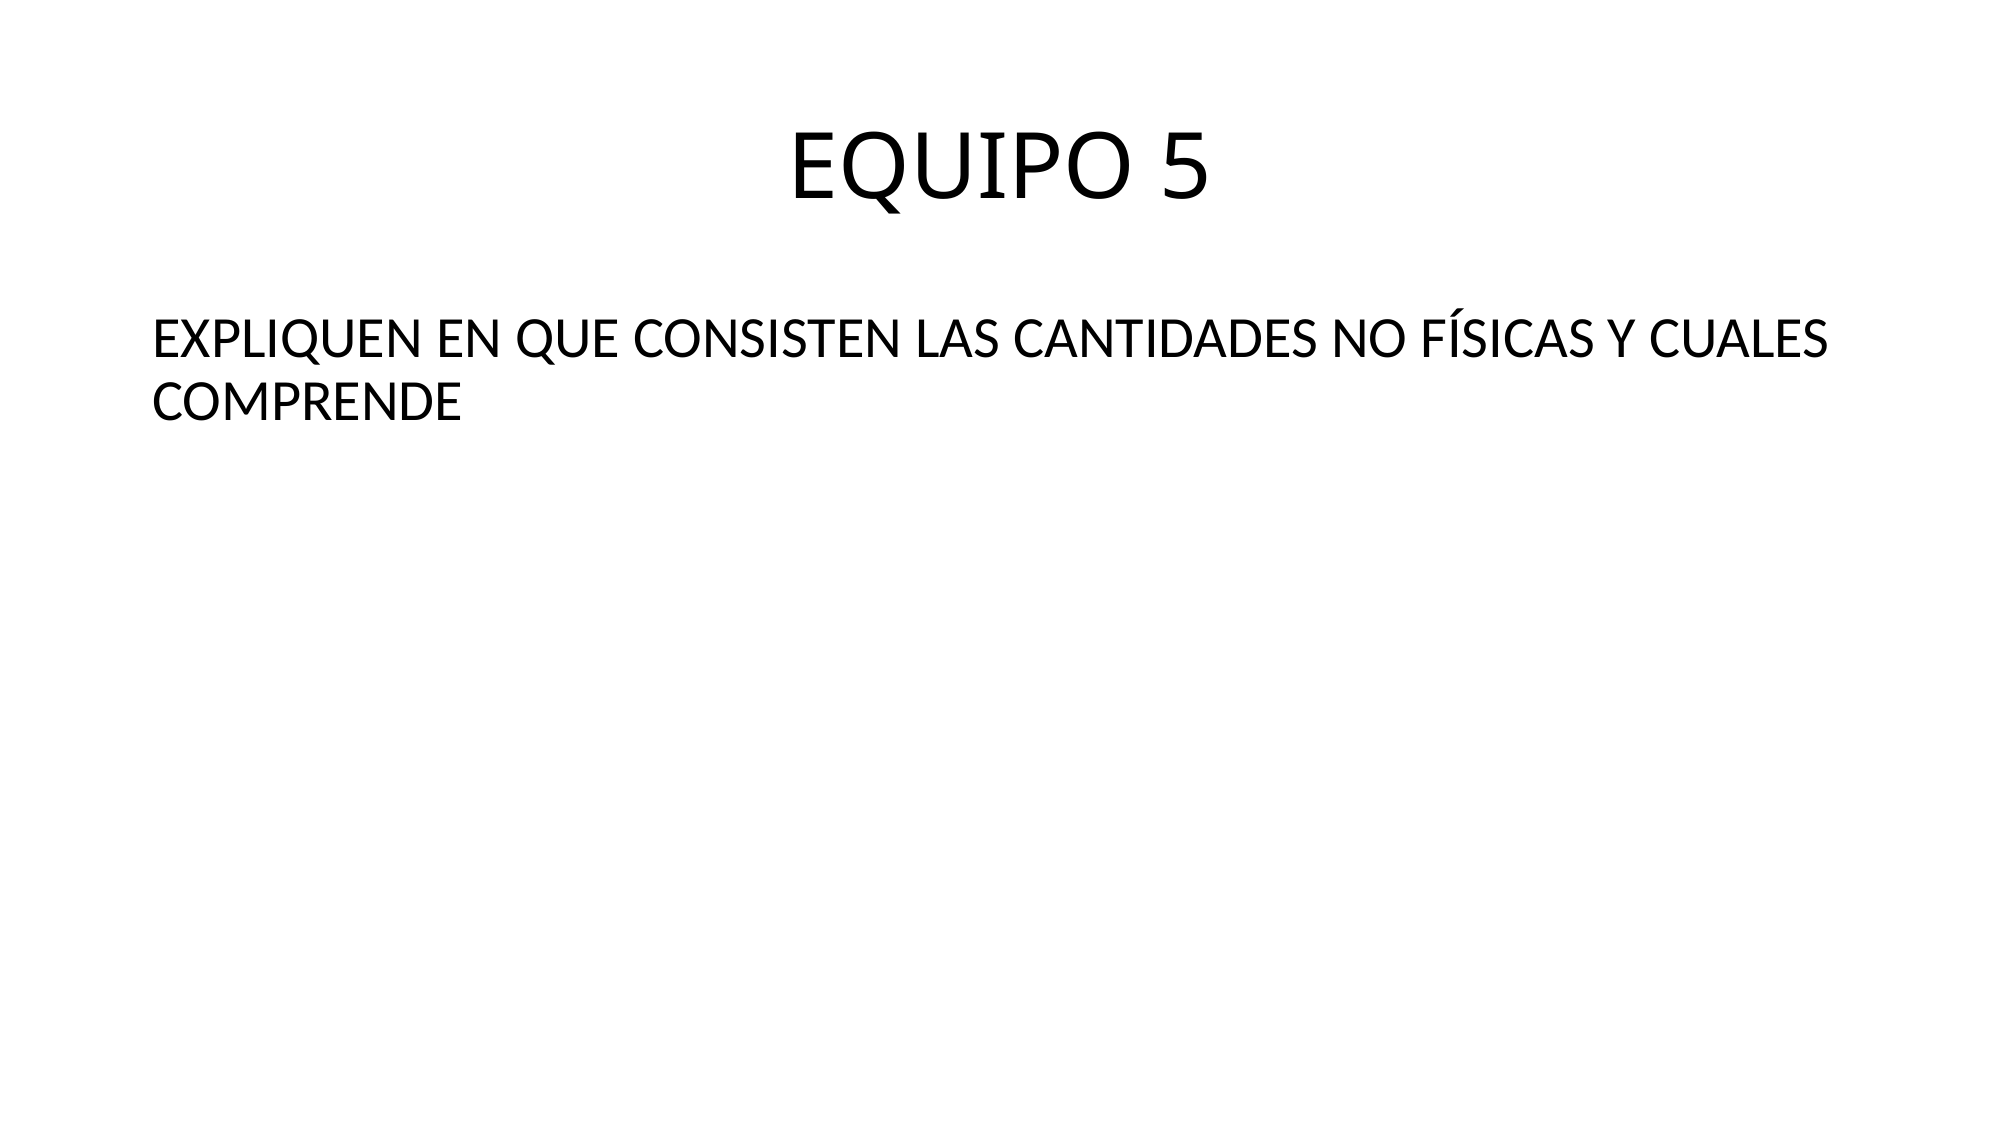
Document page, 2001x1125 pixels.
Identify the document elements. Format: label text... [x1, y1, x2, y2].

list EXPLIQUEN EN QUE CONSISTEN LAS CANTIDADES NO FÍSICAS Y CUALES COMPRENDE [137, 299, 1863, 1014]
title EQUIPO 5 [137, 59, 1863, 278]
